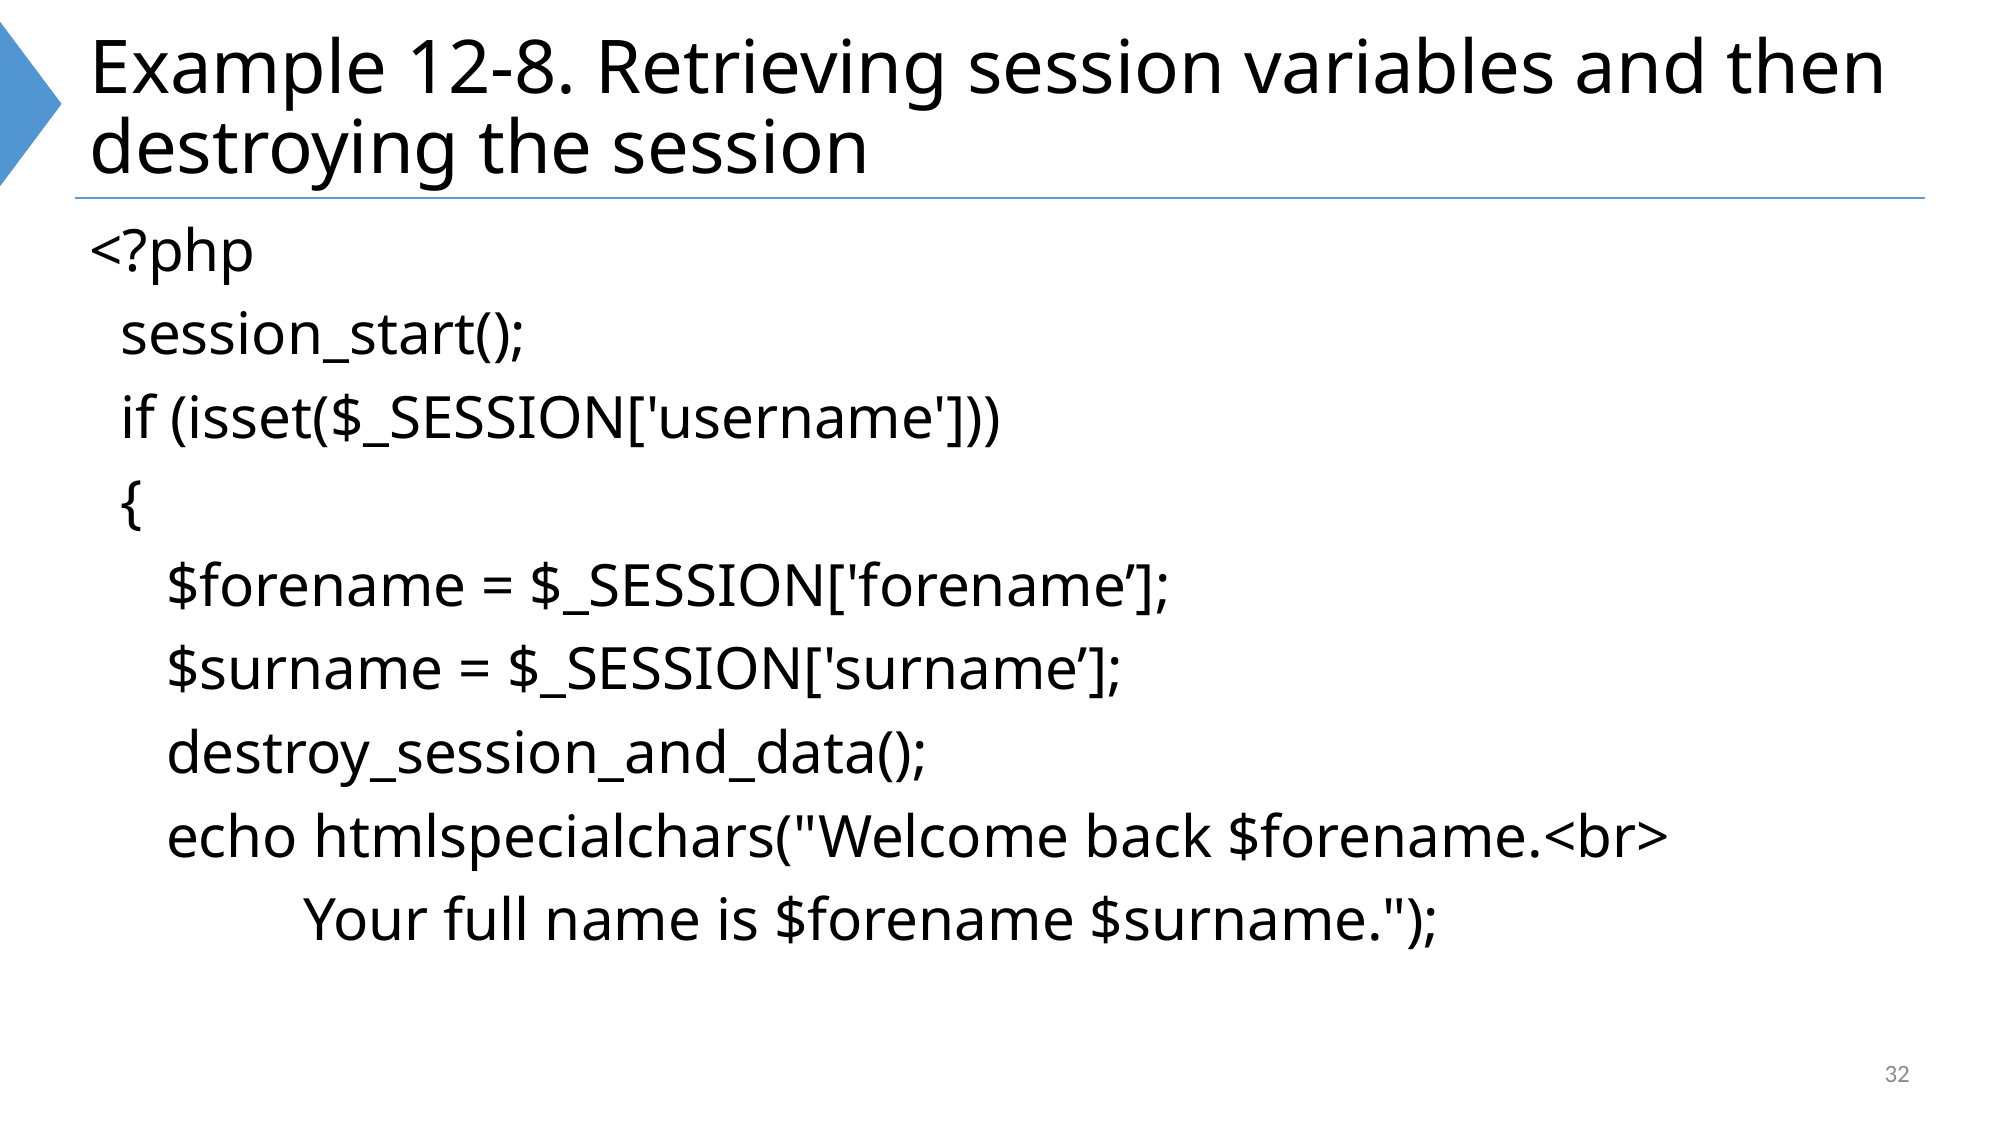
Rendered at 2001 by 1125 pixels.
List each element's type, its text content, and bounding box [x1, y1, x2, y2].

slide_number 32 [1475, 1042, 1926, 1103]
list <?php session_start(); if (isset($_SESSION['username'])) { $forename = $_SESSION['forename’]; $surname = $_SESSION['surname’]; destroy_session_and_data(); echo htmlspecialchars("Welcome back $forename.<br> Your full name is $forename $surname."); [74, 213, 1926, 1104]
title Example 12-8. Retrieving session variables and then destroying the session [74, 21, 1926, 198]
